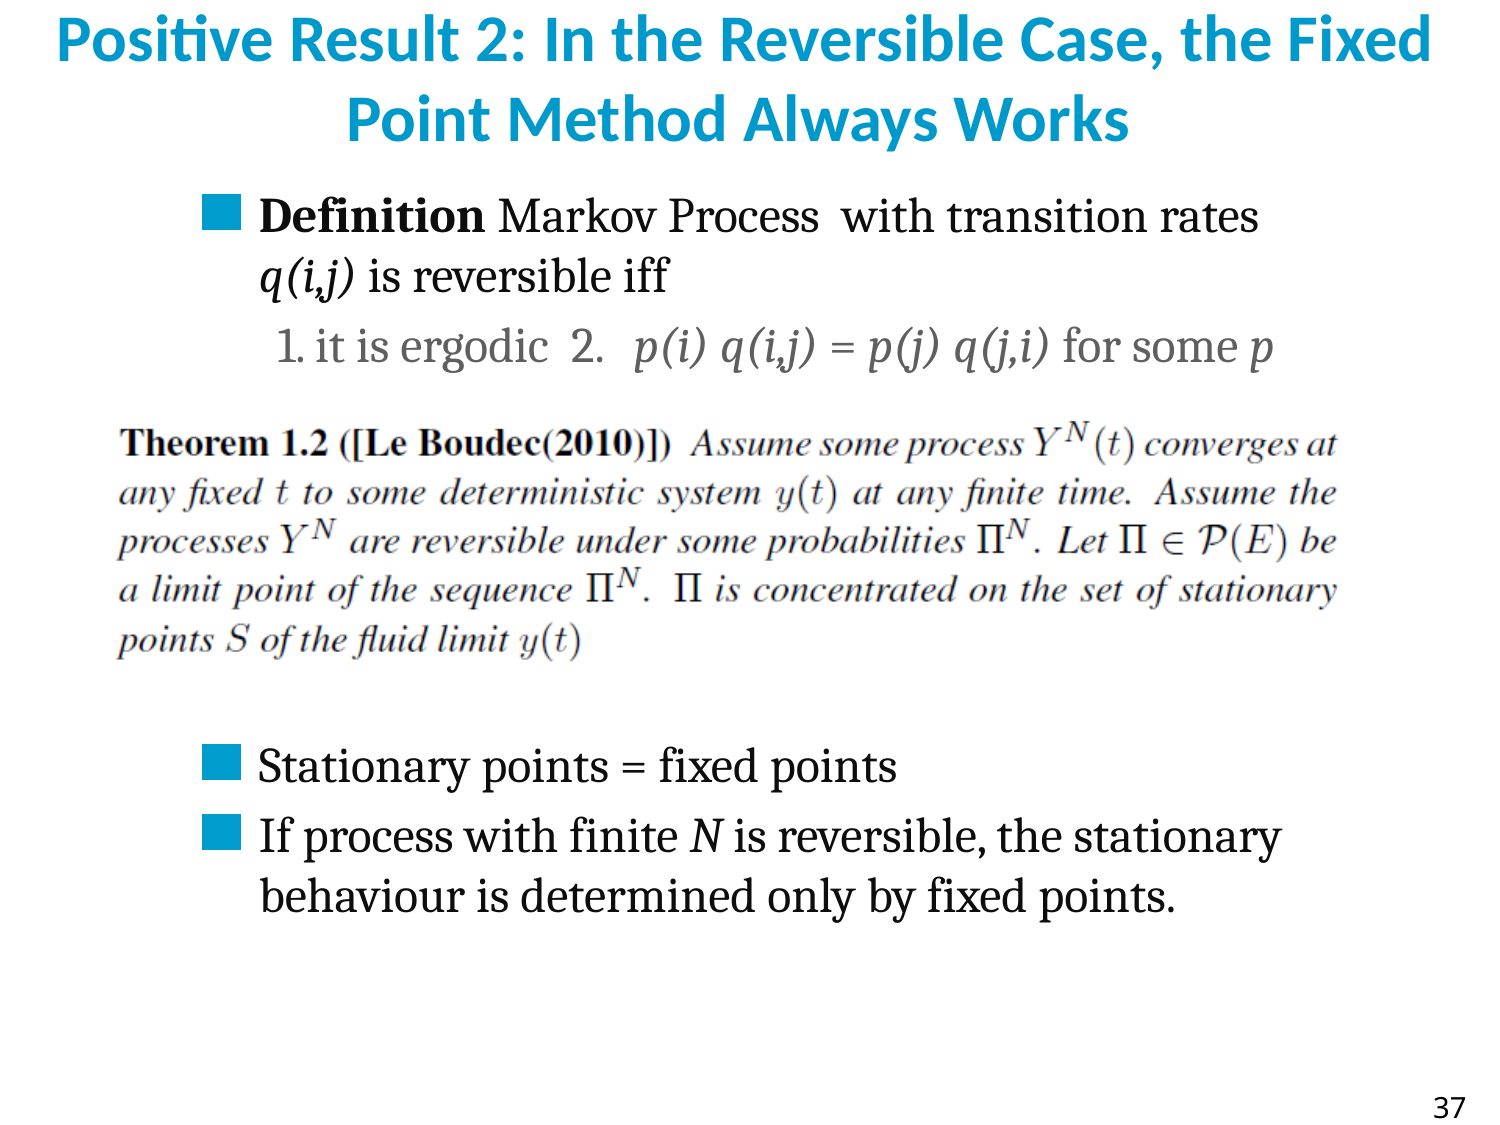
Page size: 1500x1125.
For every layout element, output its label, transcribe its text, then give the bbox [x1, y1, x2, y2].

picture [111, 412, 1357, 685]
title Positive Result 2: In the Reversible Case, the Fixed Point Method Always Works [17, 0, 1460, 150]
footer 37 [1399, 1082, 1500, 1125]
